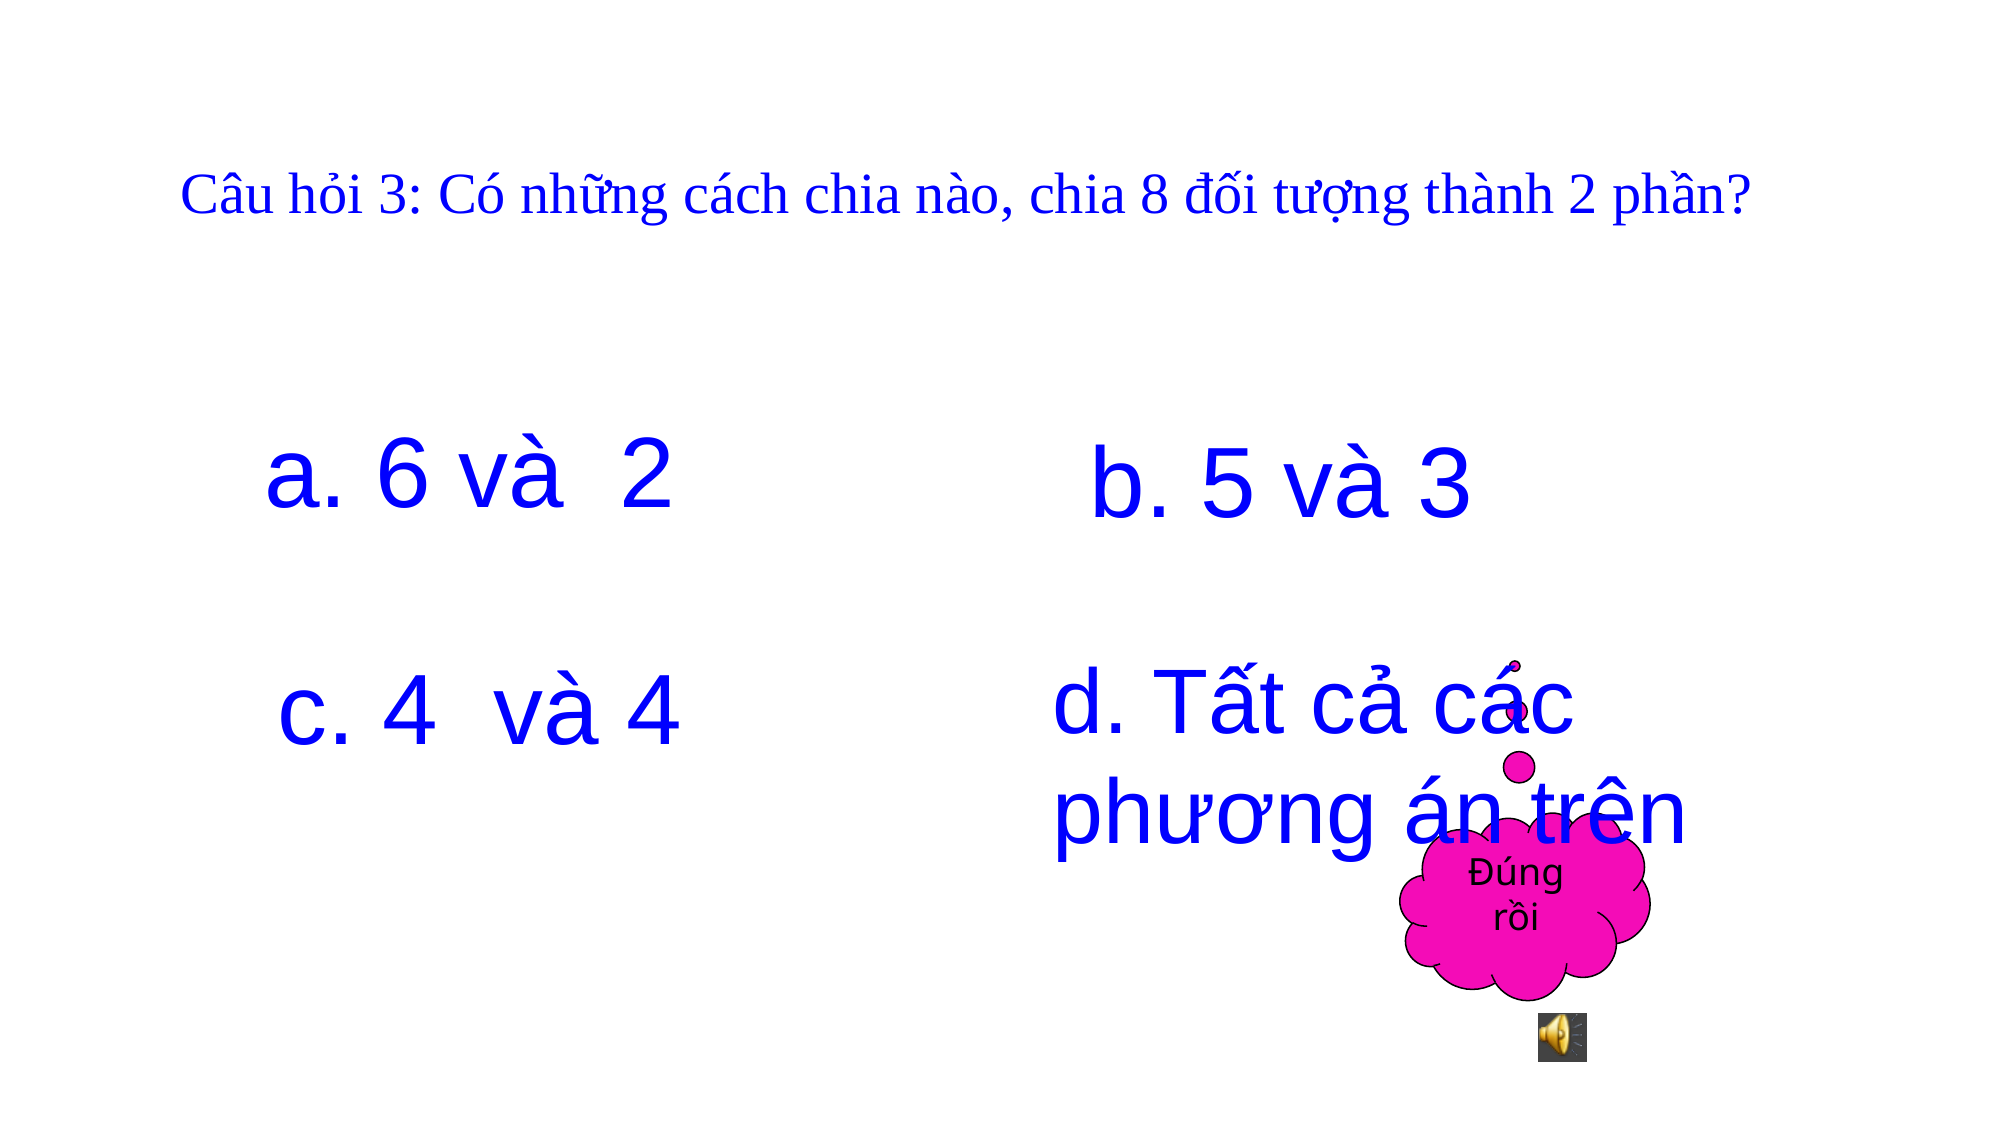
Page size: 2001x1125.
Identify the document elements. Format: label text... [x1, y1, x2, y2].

text_box c. 4 và 4 [262, 637, 788, 772]
text_box Đúng rồi [1399, 869, 1651, 1001]
title Câu hỏi 3: Có những cách chia nào, chia 8 đối tượng thành 2 phần? [165, 96, 1900, 284]
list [1537, 1012, 1588, 1063]
text_box a. 6 và 2 [249, 399, 712, 535]
text_box d. Tất cả các phương án trên [1037, 634, 1813, 869]
text_box b. 5 và 3 [1074, 410, 1563, 546]
